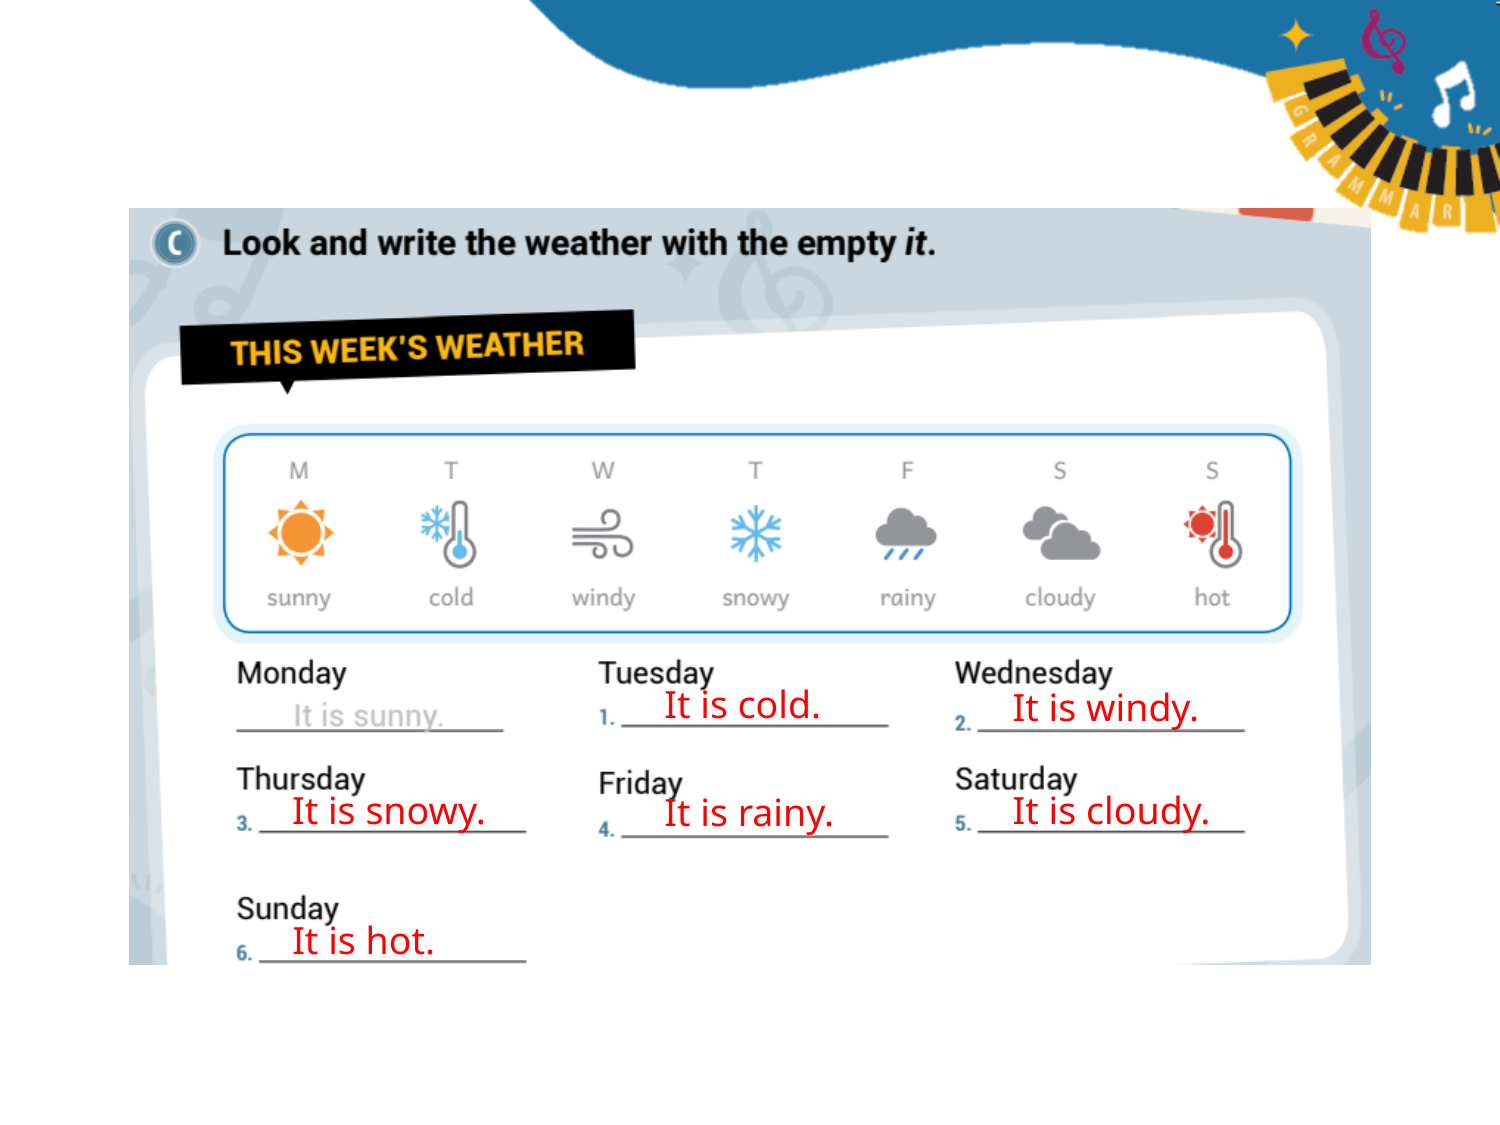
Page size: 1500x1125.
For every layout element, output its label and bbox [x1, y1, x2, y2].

list [129, 207, 1371, 965]
picture [515, 0, 1500, 258]
